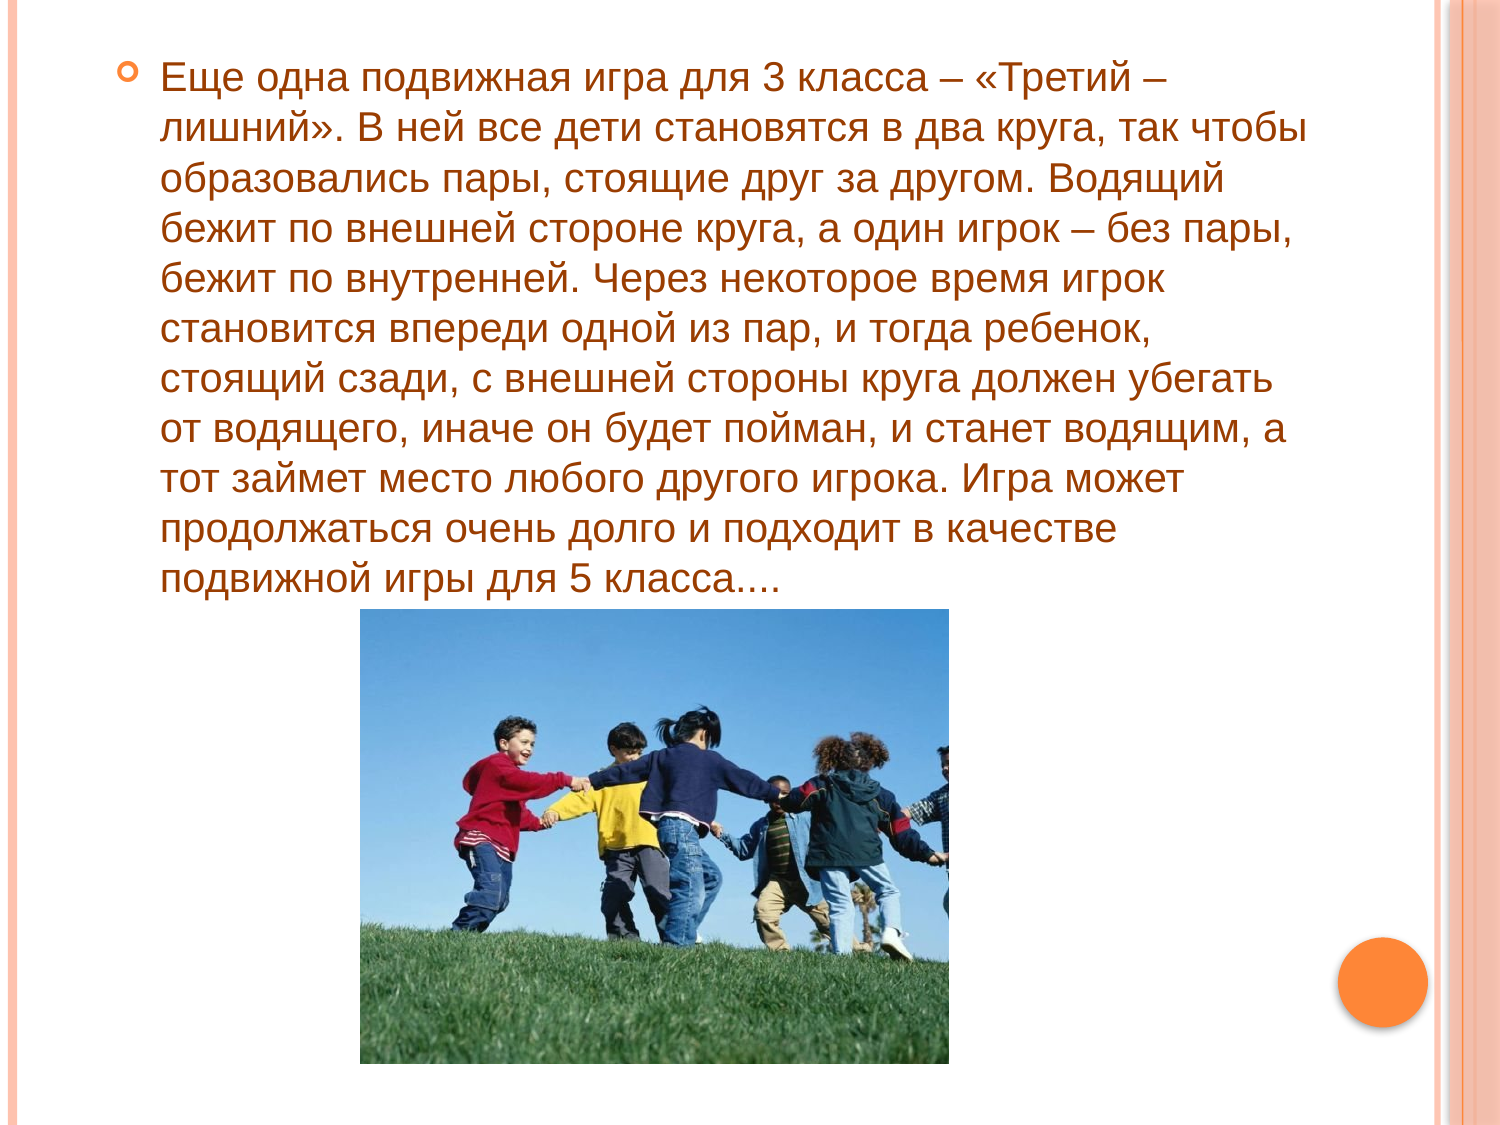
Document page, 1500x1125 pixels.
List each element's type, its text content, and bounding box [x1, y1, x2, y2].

list Еще одна подвижная игра для 3 класса – «Третий – лишний». В ней все дети становятся в два круга, так чтобы образовались пары, стоящие друг за другом. Водящий бежит по внешней стороне круга, а один игрок – без пары, бежит по внутренней. Через некоторое время игрок становится впереди одной из пар, и тогда ребенок, стоящий сзади, с внешней стороны круга должен убегать от водящего, иначе он будет пойман, и станет водящим, а тот займет место любого другого игрока. Игра может продолжаться очень долго и подходит в качестве подвижной игры для 5 класса.... [100, 42, 1326, 843]
picture [359, 609, 949, 1064]
